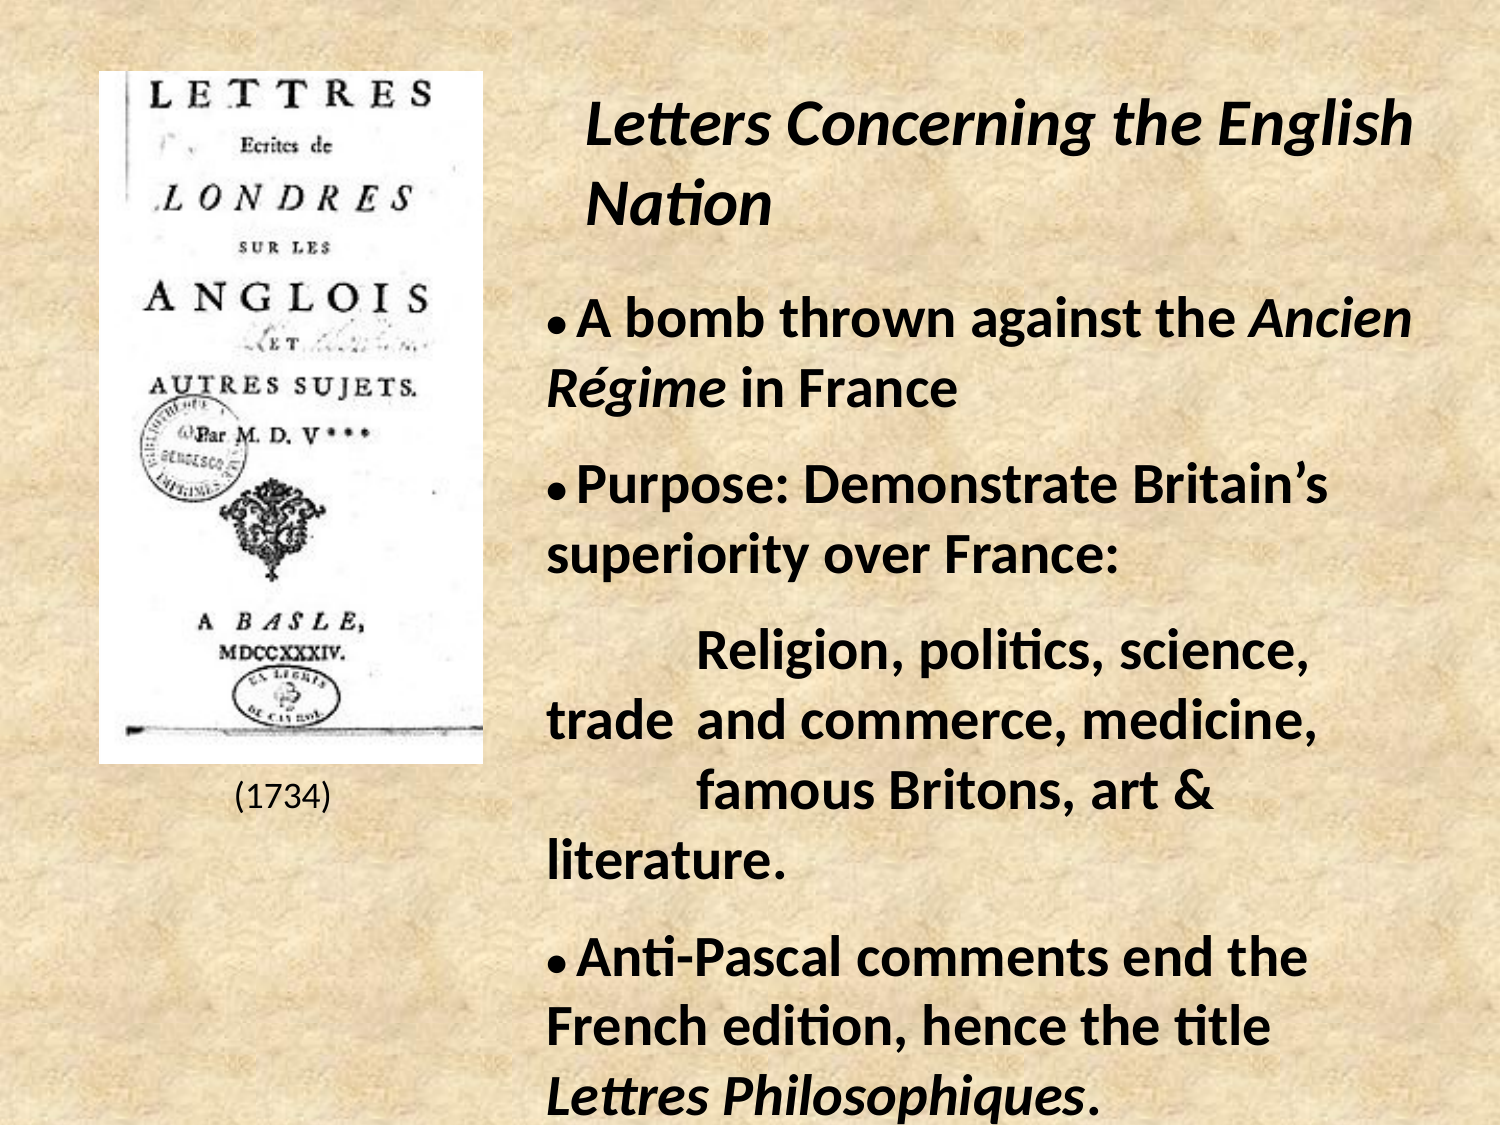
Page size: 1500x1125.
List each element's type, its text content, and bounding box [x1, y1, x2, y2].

text_box [487, 509, 1125, 615]
picture [0, 0, 1500, 1125]
text_box Letters Concerning the English Nation [570, 71, 1447, 247]
text_box • A bomb thrown against the Ancien Régime in France • Purpose: Demonstrate Britain’s superiority over France: Religion, politics, science, trade and commerce, medicine, famous Britons, art & literature. • Anti-Pascal comments end the French edition, hence the title Lettres Philosophiques. [531, 271, 1447, 1125]
text_box (1734) [193, 772, 411, 824]
